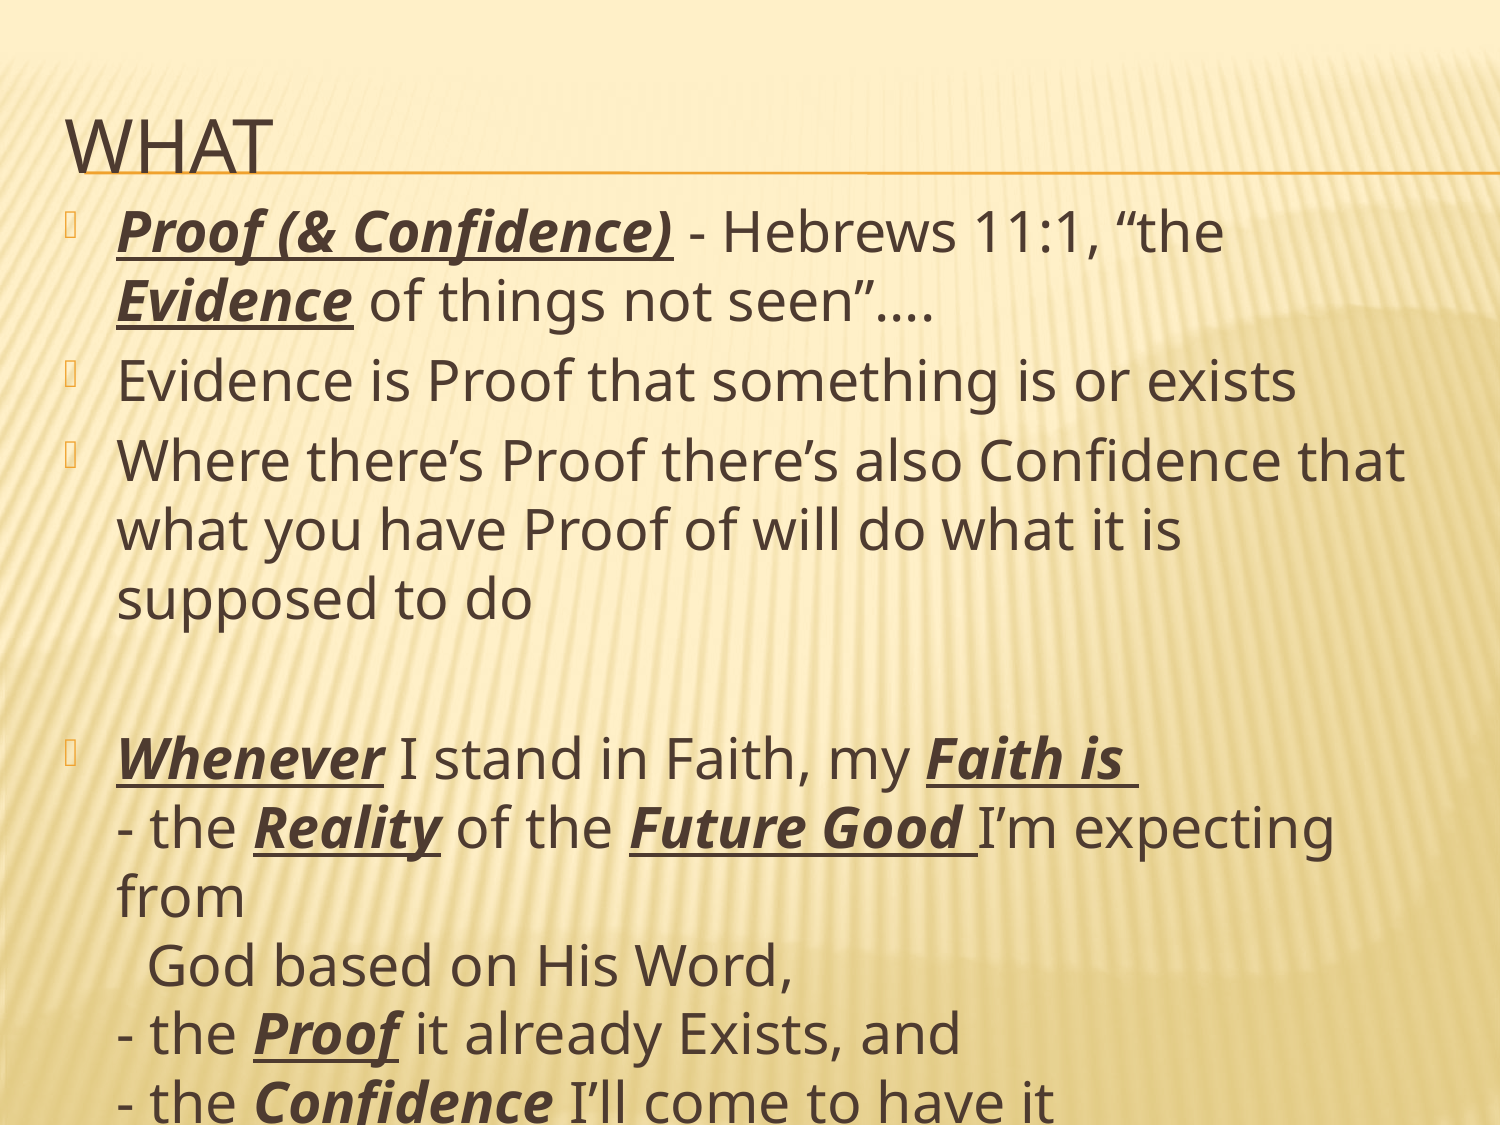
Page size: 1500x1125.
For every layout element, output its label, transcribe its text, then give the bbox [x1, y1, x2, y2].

list Proof (& Confidence) - Hebrews 11:1, “the Evidence of things not seen”…. Evidence is Proof that something is or exists Where there’s Proof there’s also Confidence that what you have Proof of will do what it is supposed to do Whenever I stand in Faith, my Faith is - the Reality of the Future Good I’m expecting from God based on His Word, - the Proof it already Exists, and - the Confidence I’ll come to have it [49, 187, 1475, 1125]
title what [50, 75, 1475, 187]
